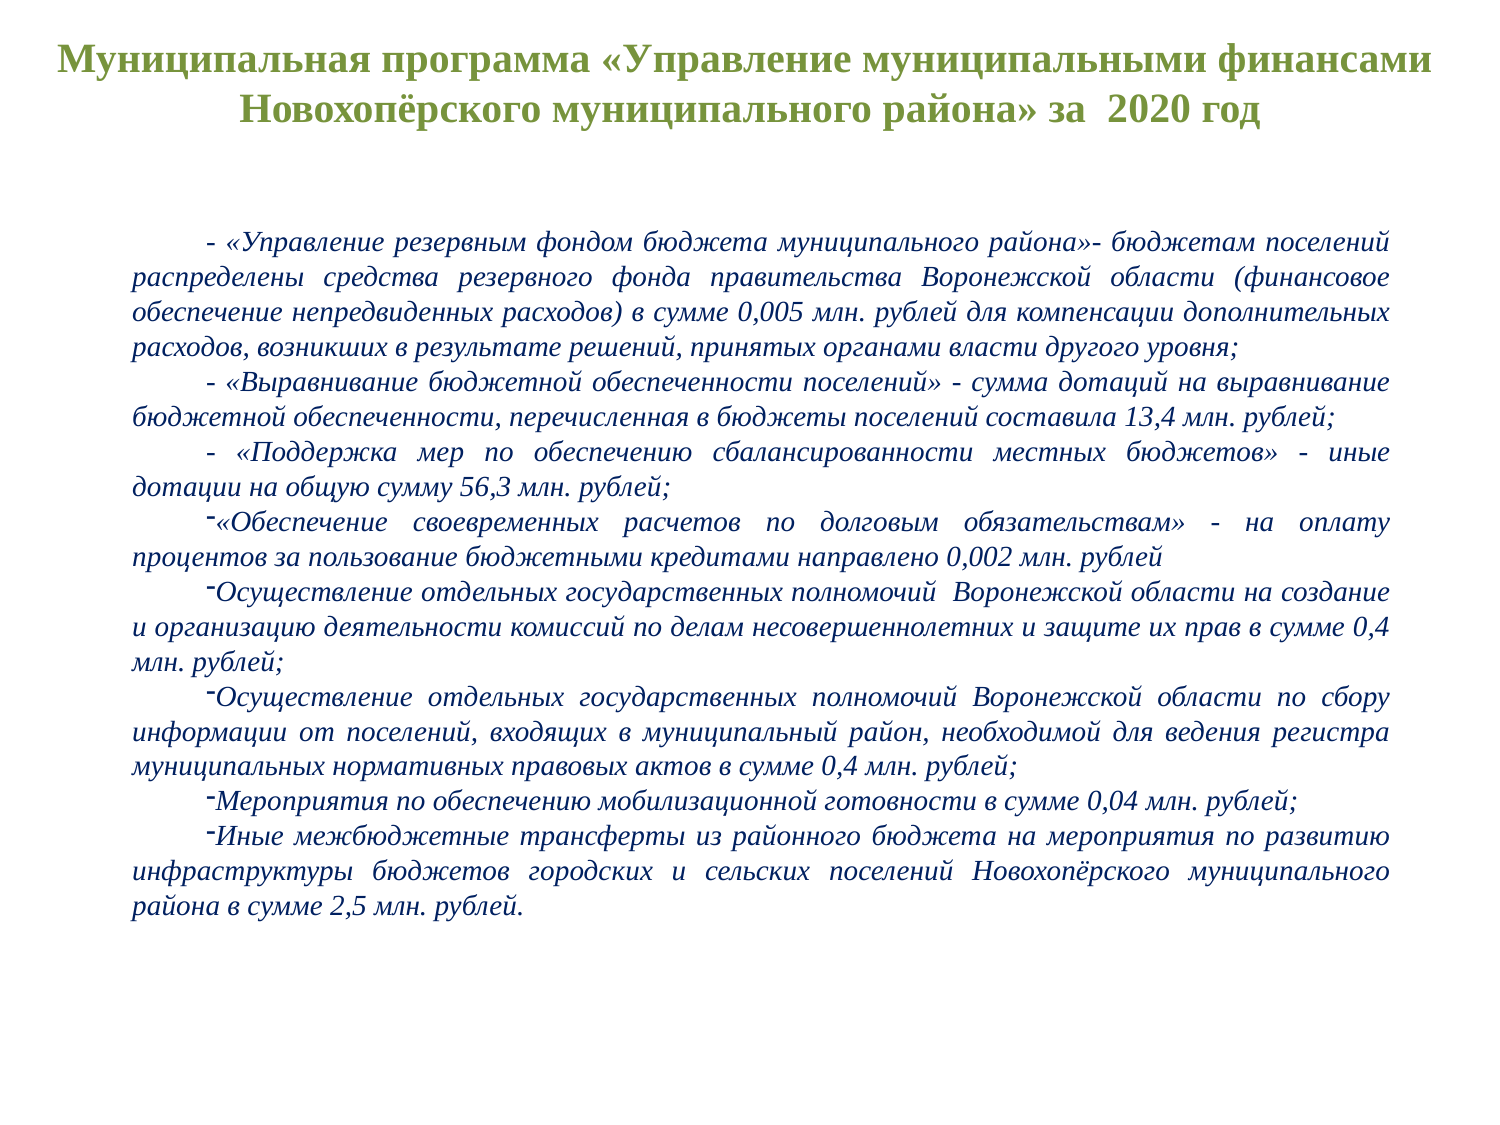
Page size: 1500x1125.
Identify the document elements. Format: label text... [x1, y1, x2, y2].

text_box Муниципальная программа «Управление муниципальными финансами Новохопёрского муниципального района» за 2020 год [0, 23, 1500, 139]
text_box - «Управление резервным фондом бюджета муниципального района»- бюджетам поселений распределены средства резервного фонда правительства Воронежской области (финансовое обеспечение непредвиденных расходов) в сумме 0,005 млн. рублей для компенсации дополнительных расходов, возникших в результате решений, принятых органами власти другого уровня; - «Выравнивание бюджетной обеспеченности поселений» - сумма дотаций на выравнивание бюджетной обеспеченности, перечисленная в бюджеты поселений составила 13,4 млн. рублей; - «Поддержка мер по обеспечению сбалансированности местных бюджетов» - иные дотации на общую сумму 56,3 млн. рублей; «Обеспечение своевременных расчетов по долговым обязательствам» - на оплату процентов за пользование бюджетными кредитами направлено 0,002 млн. рублей Осуществление отдельных государственных полномочий Воронежской области на создание и организацию деятельности комиссий по делам несовершеннолетних и защите их прав в сумме 0,4 млн. рублей; Осуществление отдельных государственных полномочий Воронежской области по сбору информации от поселений, входящих в муниципальный район, необходимой для ведения регистра муниципальных нормативных правовых актов в сумме 0,4 млн. рублей; Мероприятия по обеспечению мобилизационной готовности в сумме 0,04 млн. рублей; Иные межбюджетные трансферты из районного бюджета на мероприятия по развитию инфраструктуры бюджетов городских и сельских поселений Новохопёрского муниципального района в сумме 2,5 млн. рублей. [117, 214, 1407, 929]
